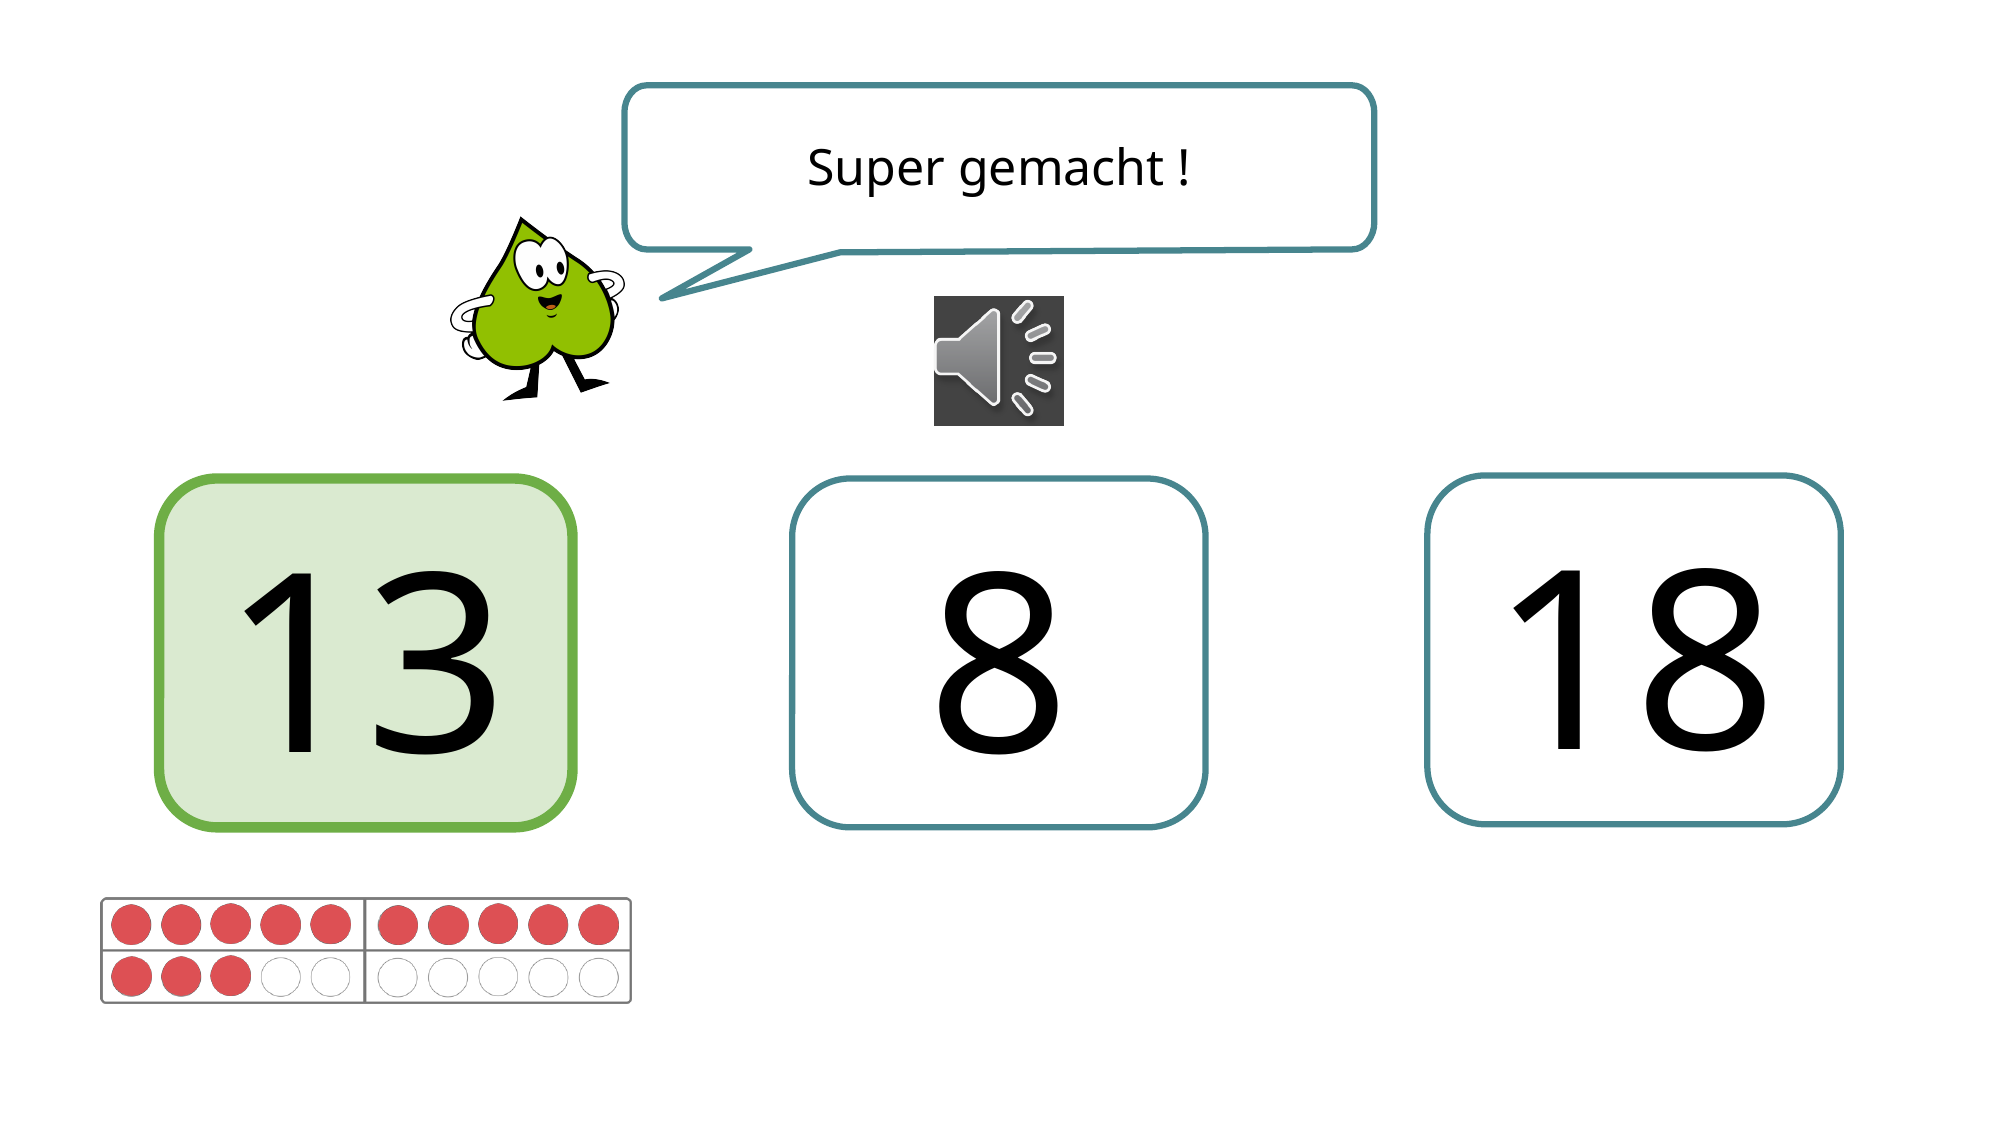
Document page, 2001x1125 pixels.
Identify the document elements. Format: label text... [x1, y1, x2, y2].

text_box Super gemacht ! [624, 85, 1375, 299]
picture [450, 216, 625, 401]
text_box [100, 897, 632, 1004]
text_box 13 [158, 477, 574, 829]
text_box 8 [792, 478, 1206, 828]
picture [932, 295, 1065, 427]
text_box 18 [1427, 475, 1841, 825]
